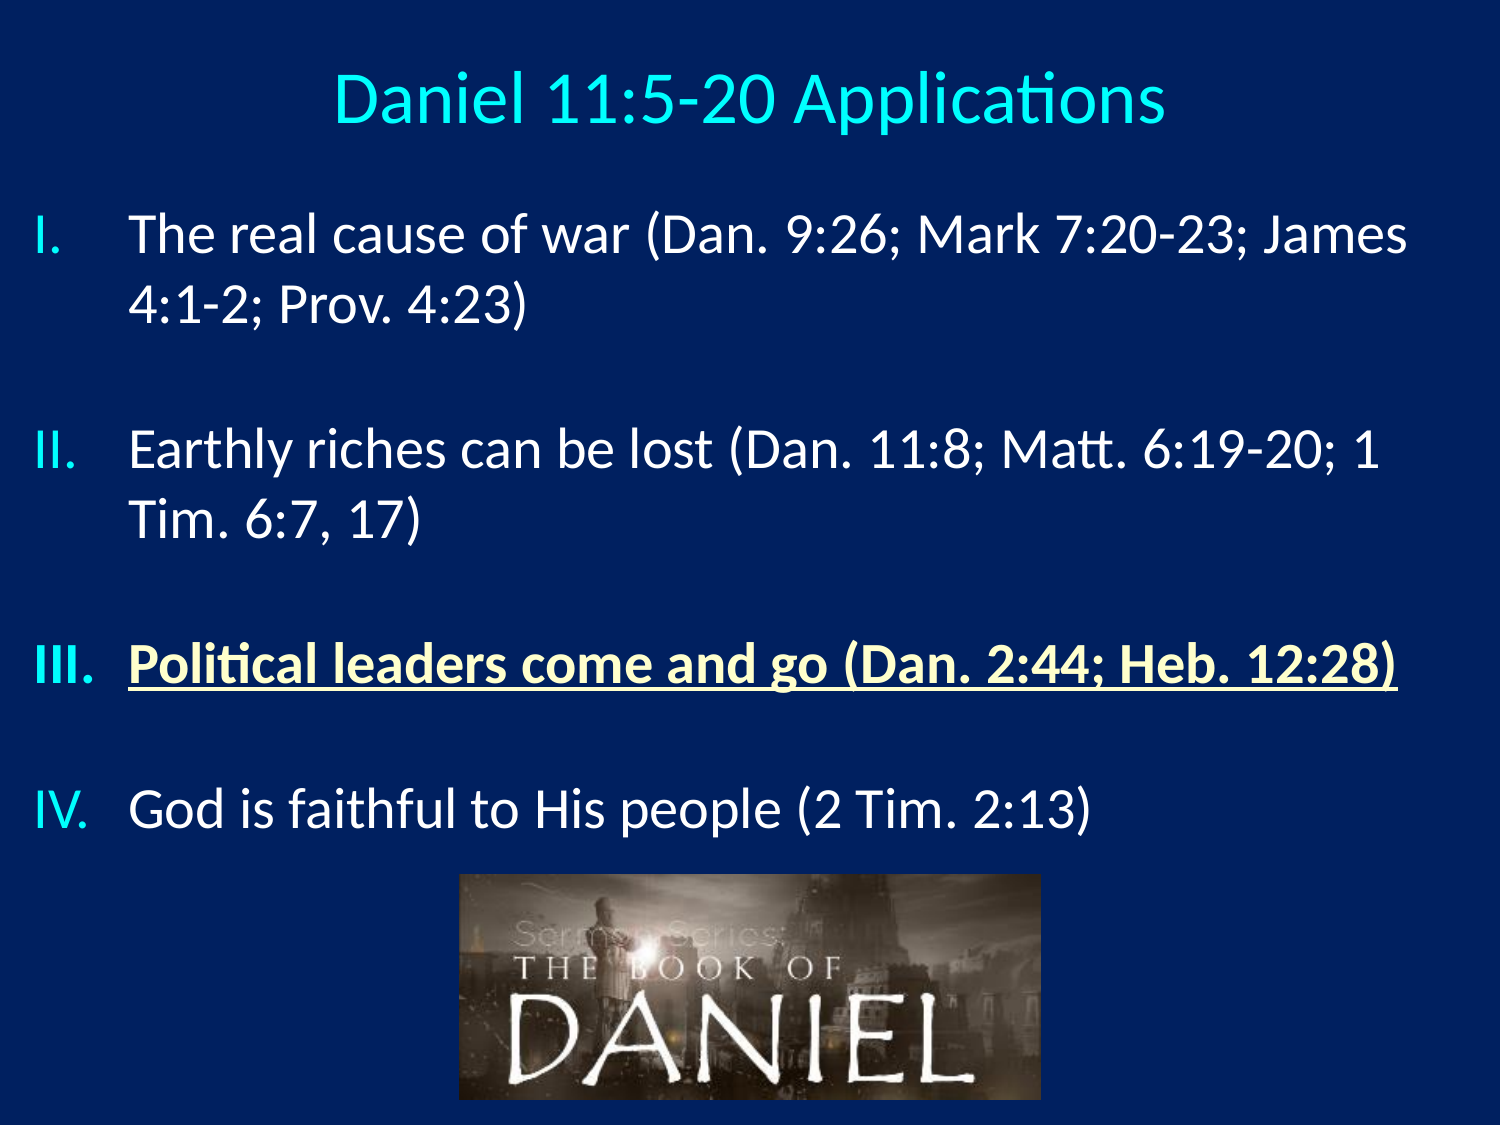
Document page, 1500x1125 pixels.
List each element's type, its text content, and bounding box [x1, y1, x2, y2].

title Daniel 11:5-20 Applications [296, 37, 1204, 151]
list The real cause of war (Dan. 9:26; Mark 7:20-23; James 4:1-2; Prov. 4:23) Earthly riches can be lost (Dan. 11:8; Matt. 6:19-20; 1 Tim. 6:7, 17) Political leaders come and go (Dan. 2:44; Heb. 12:28) God is faithful to His people (2 Tim. 2:13) [18, 187, 1482, 851]
picture [458, 874, 1042, 1101]
